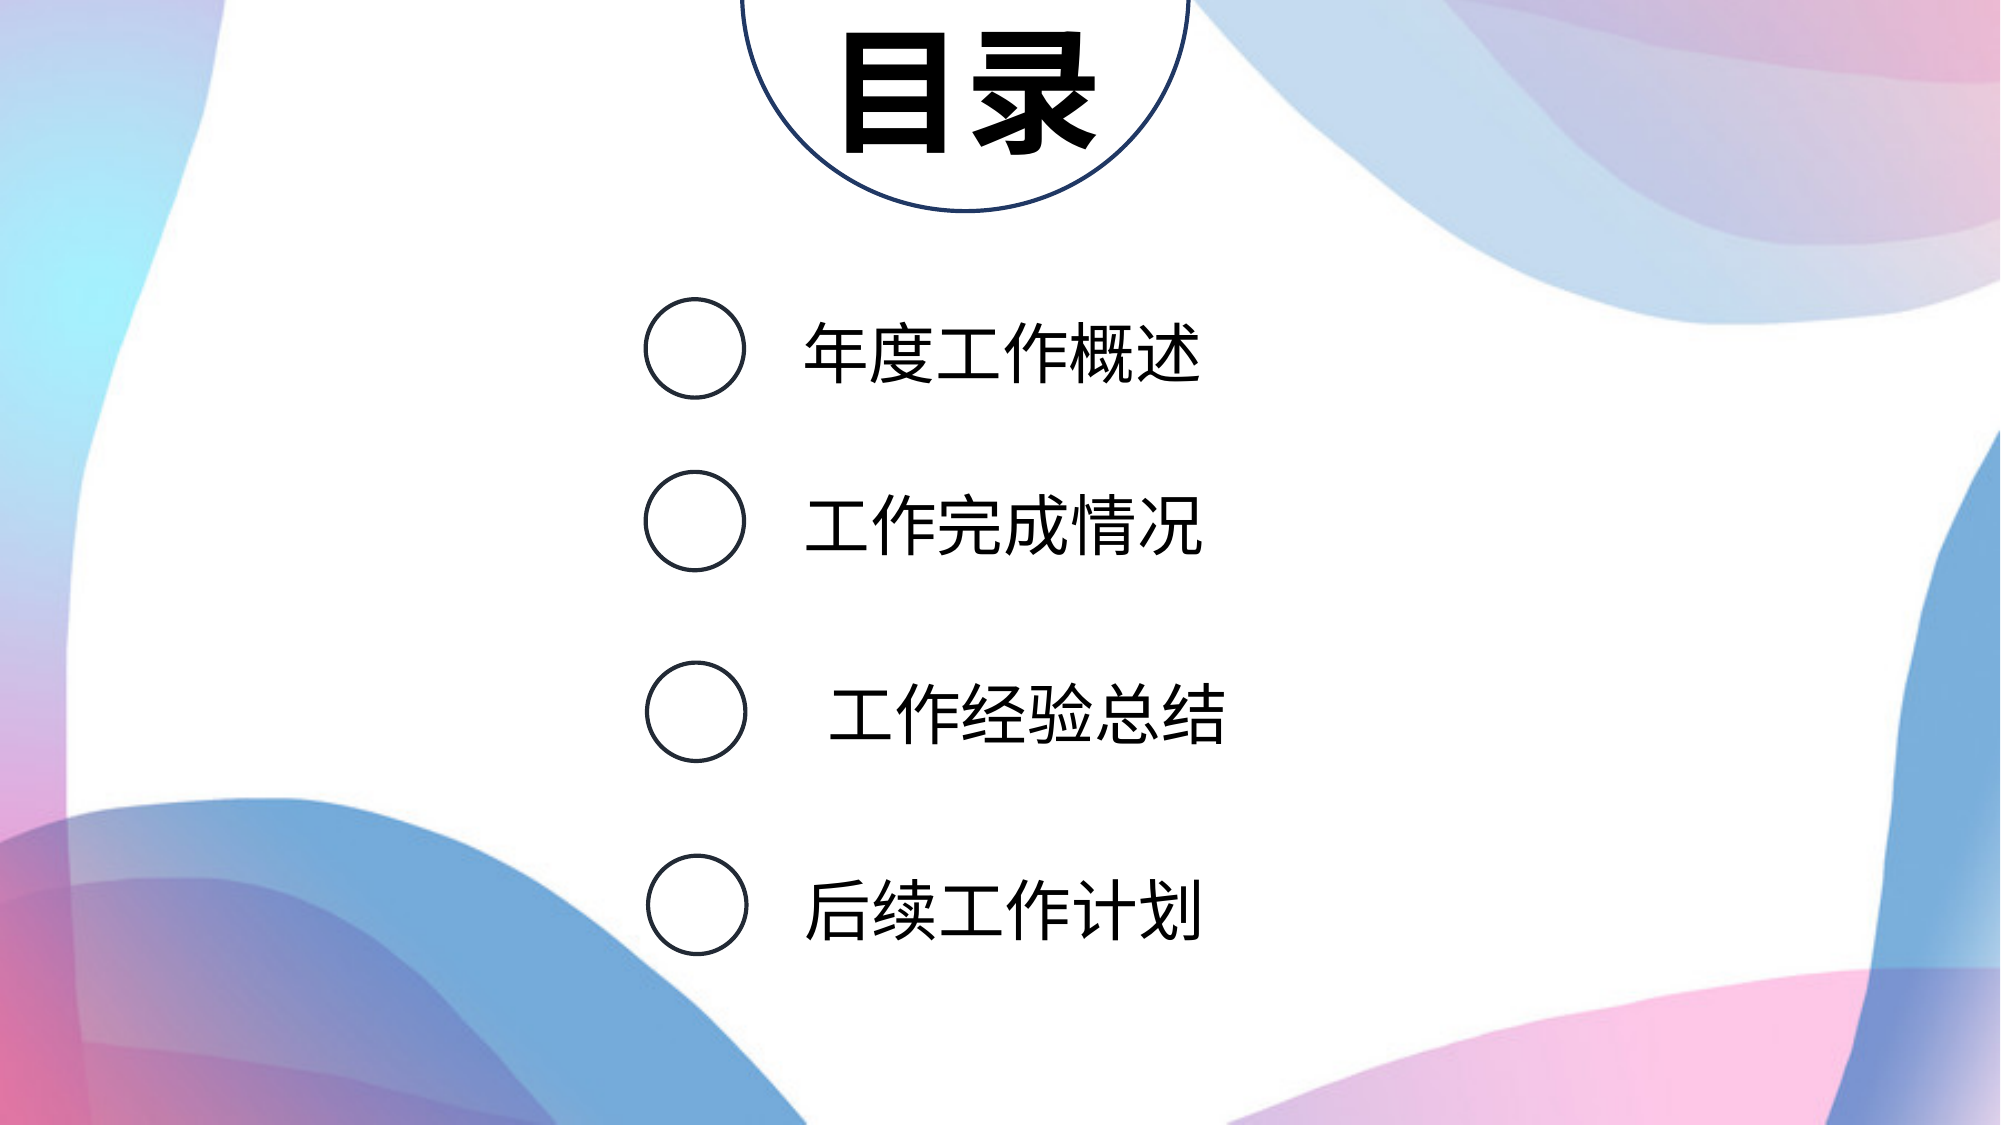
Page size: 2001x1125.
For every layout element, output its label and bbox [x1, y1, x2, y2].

text_box [645, 471, 1222, 573]
text_box [648, 855, 1223, 957]
text_box [742, 0, 1189, 212]
picture [0, 0, 2001, 1125]
text_box [645, 299, 1220, 401]
text_box [647, 662, 1245, 761]
